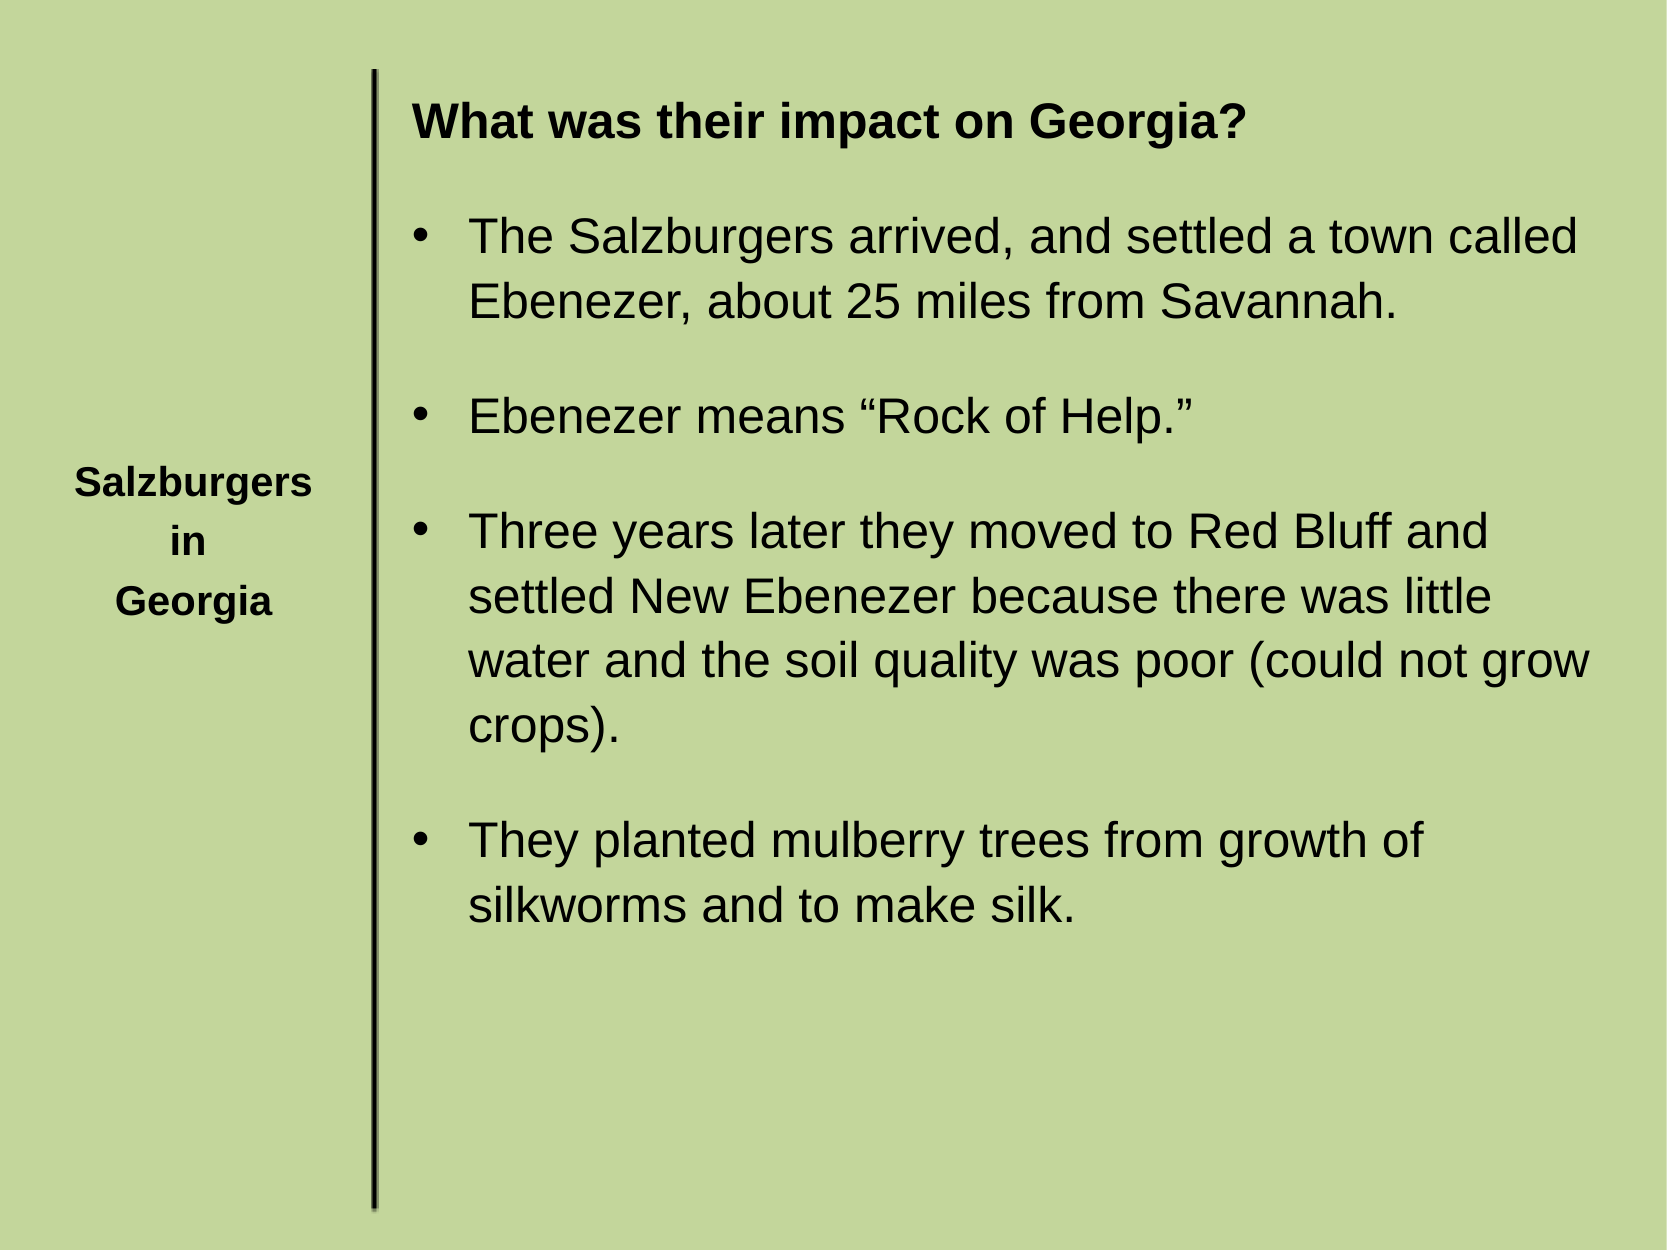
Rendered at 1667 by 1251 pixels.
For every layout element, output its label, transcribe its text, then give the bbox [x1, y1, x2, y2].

list What was their impact on Georgia? The Salzburgers arrived, and settled a town called Ebenezer, about 25 miles from Savannah. Ebenezer means “Rock of Help.” Three years later they moved to Red Bluff and settled New Ebenezer because there was little water and the soil quality was poor (could not grow crops). They planted mulberry trees from growth of silkworms and to make silk. [405, 77, 1635, 1054]
title Salzburgers in Georgia [16, 423, 366, 645]
picture [0, 0, 1667, 1250]
